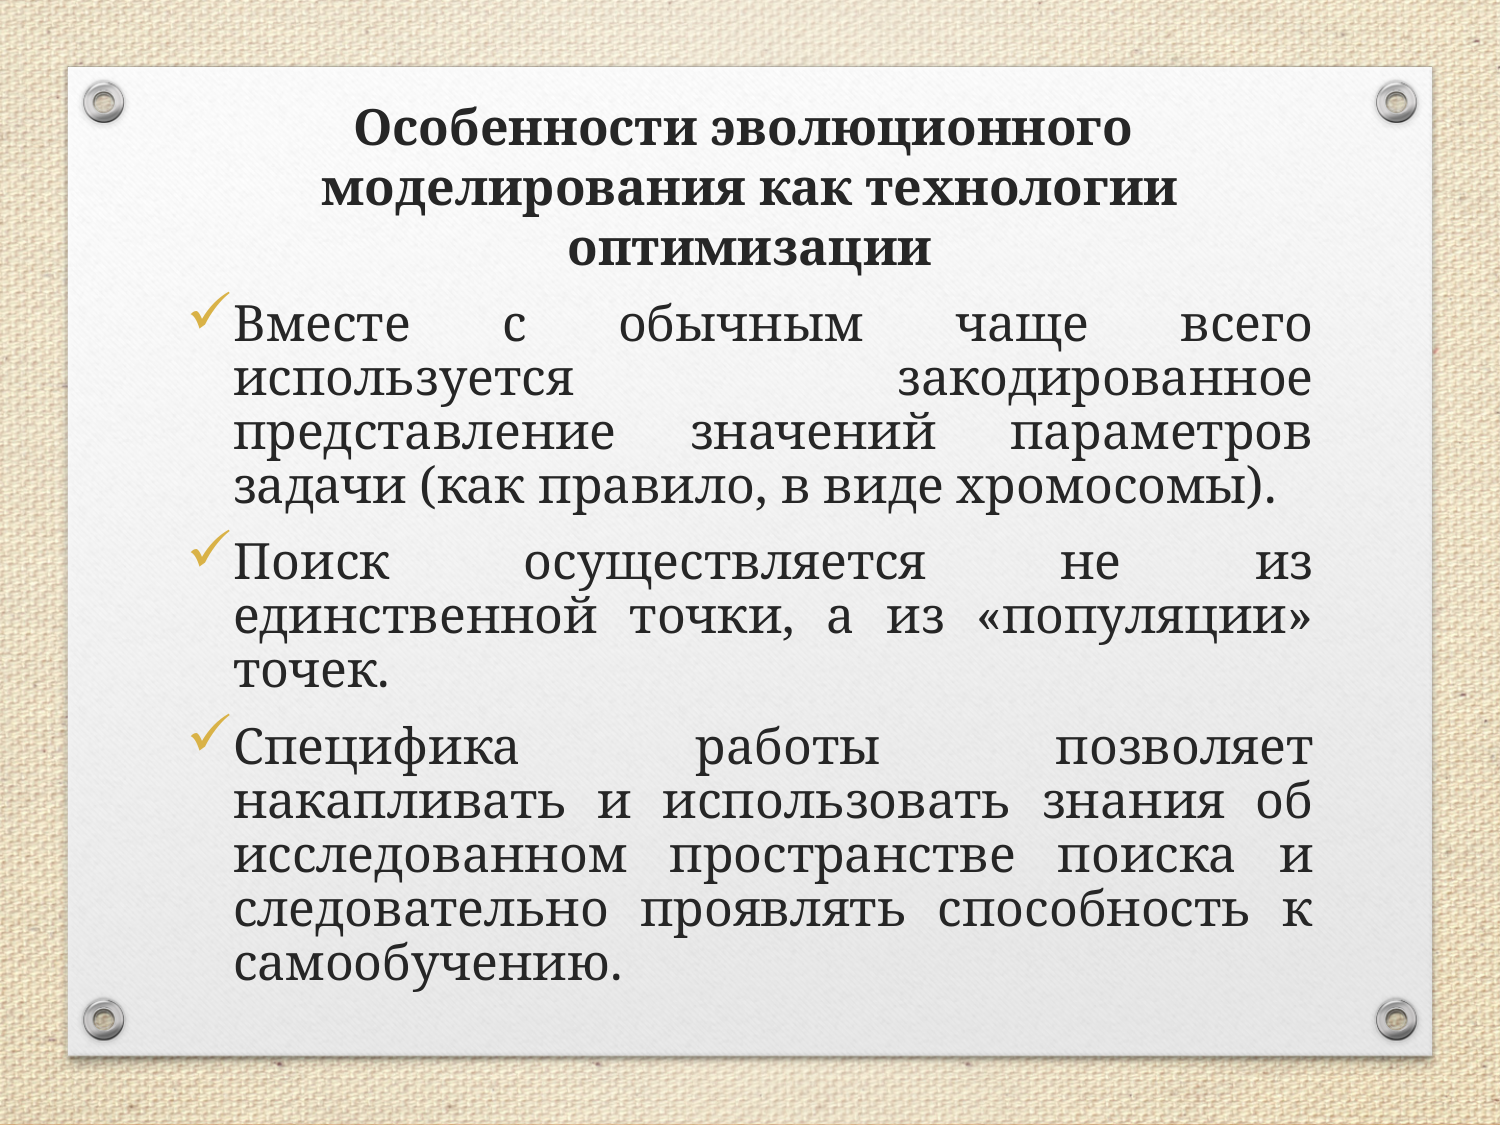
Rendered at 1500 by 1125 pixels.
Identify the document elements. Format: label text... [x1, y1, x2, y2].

title Особенности эволюционного моделирования как технологии оптимизации [171, 122, 1329, 248]
list Вместе с обычным чаще всего используется закодированное представление значений параметров задачи (как правило, в виде хромосомы). Поиск осуществляется не из единственной точки, а из «популяции» точек. Специфика работы позволяет накапливать и использовать знания об исследованном пространстве поиска и следовательно проявлять способность к самообучению. [171, 290, 1329, 905]
picture [0, 0, 1500, 1125]
